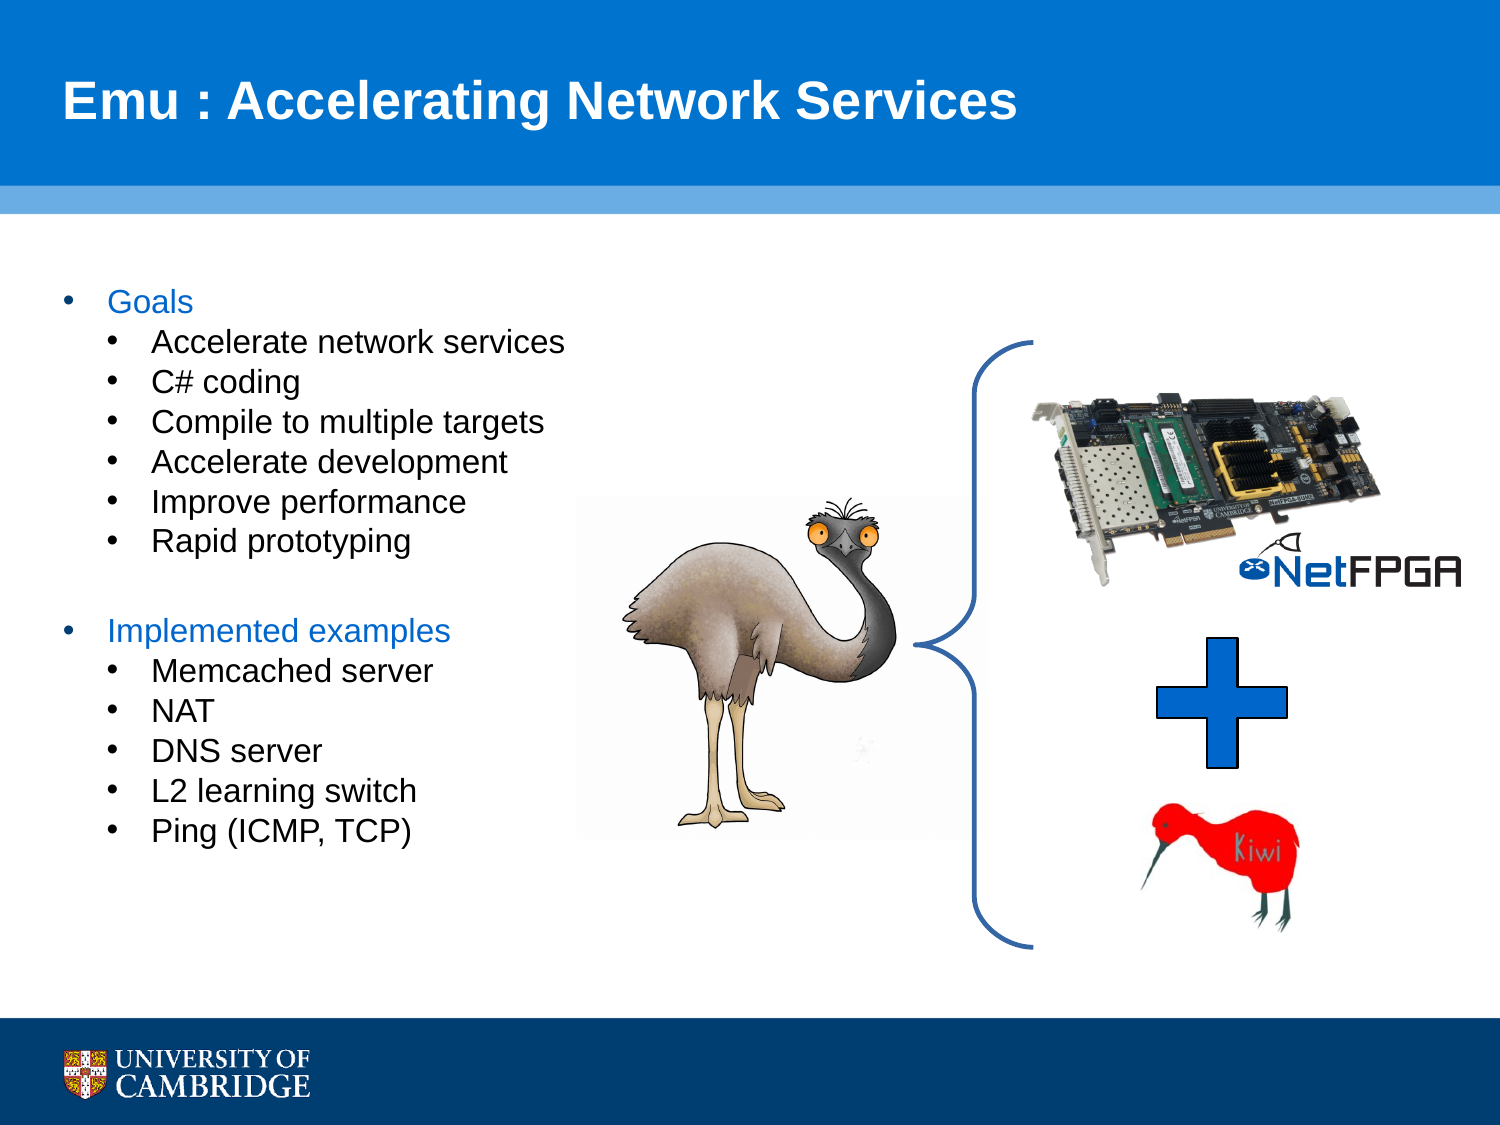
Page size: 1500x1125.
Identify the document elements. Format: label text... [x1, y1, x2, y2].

picture [0, 0, 1500, 1125]
text_box [974, 342, 1034, 948]
text_box [1157, 637, 1288, 768]
text_box Goals Accelerate network services C# coding Compile to multiple targets Accelerate development Improve performance Rapid prototyping Implemented examples Memcached server NAT DNS server L2 learning switch Ping (ICMP, TCP) [62, 280, 831, 948]
text_box Emu : Accelerating Network Services [62, 65, 1437, 135]
